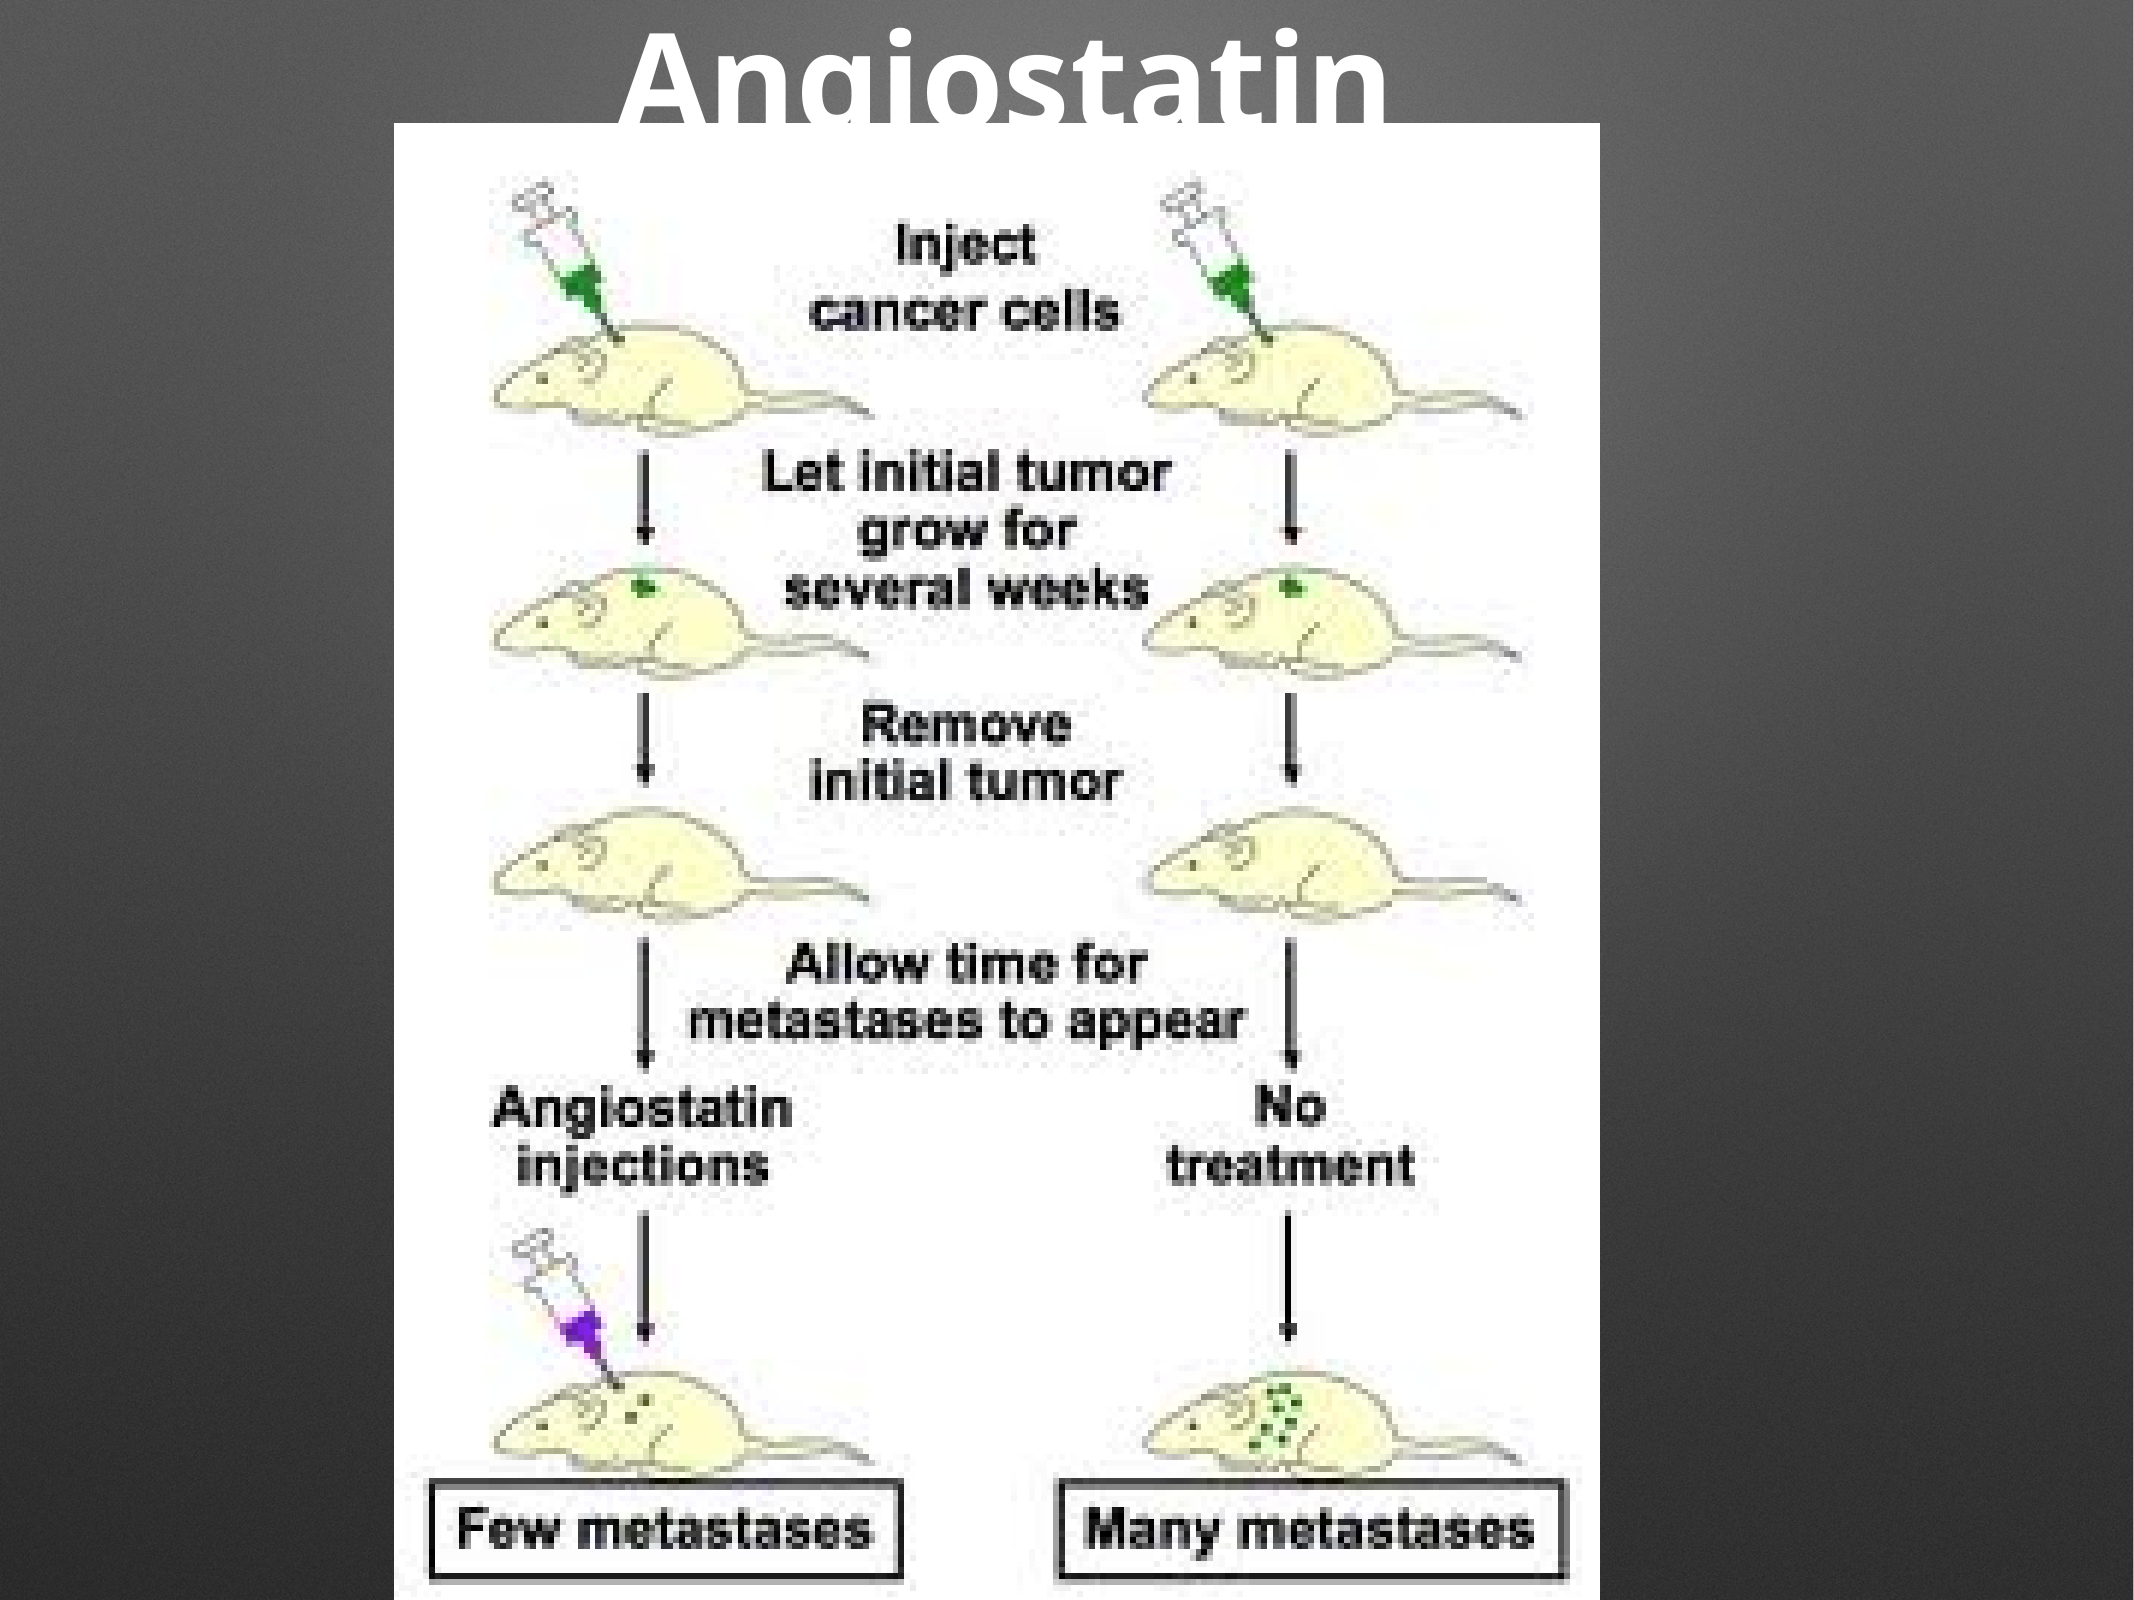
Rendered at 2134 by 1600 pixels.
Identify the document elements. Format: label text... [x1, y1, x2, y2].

title Angiostatin [63, 0, 1948, 254]
picture [0, 0, 2134, 1600]
